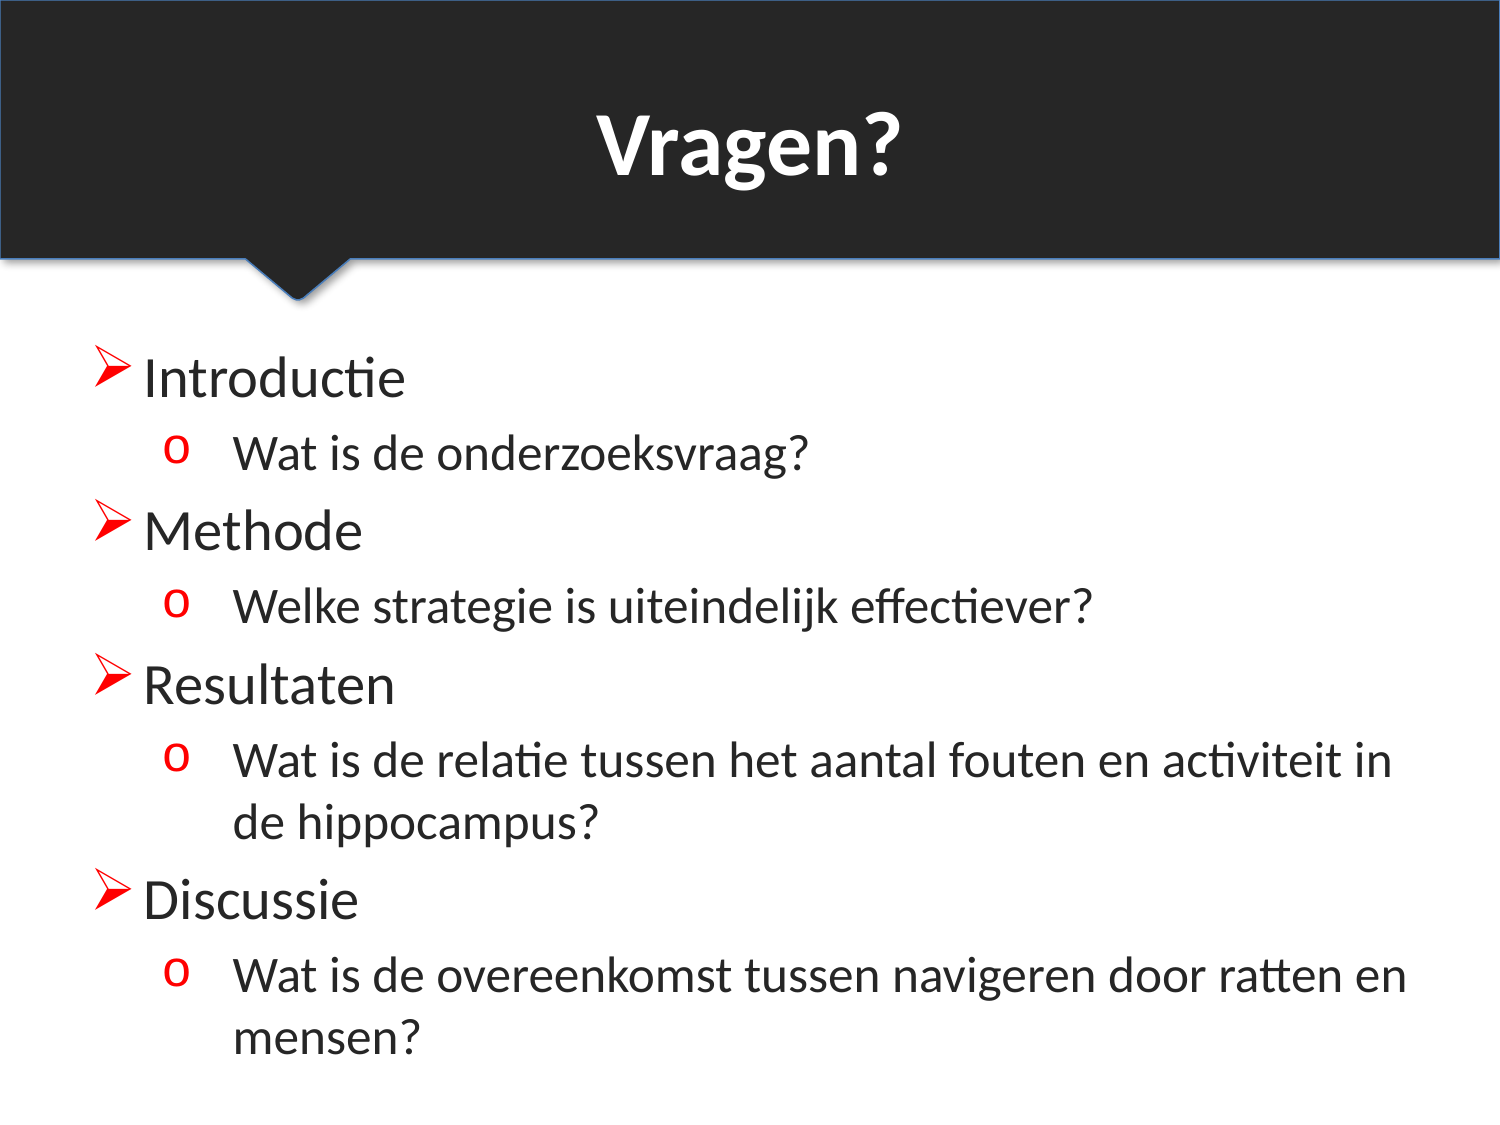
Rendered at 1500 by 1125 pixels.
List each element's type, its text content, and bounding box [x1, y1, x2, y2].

title Vragen? [75, 45, 1425, 233]
list Introductie Wat is de onderzoeksvraag? Methode Welke strategie is uiteindelijk effectiever? Resultaten Wat is de relatie tussen het aantal fouten en activiteit in de hippocampus? Discussie Wat is de overeenkomst tussen navigeren door ratten en mensen? [75, 330, 1425, 1073]
